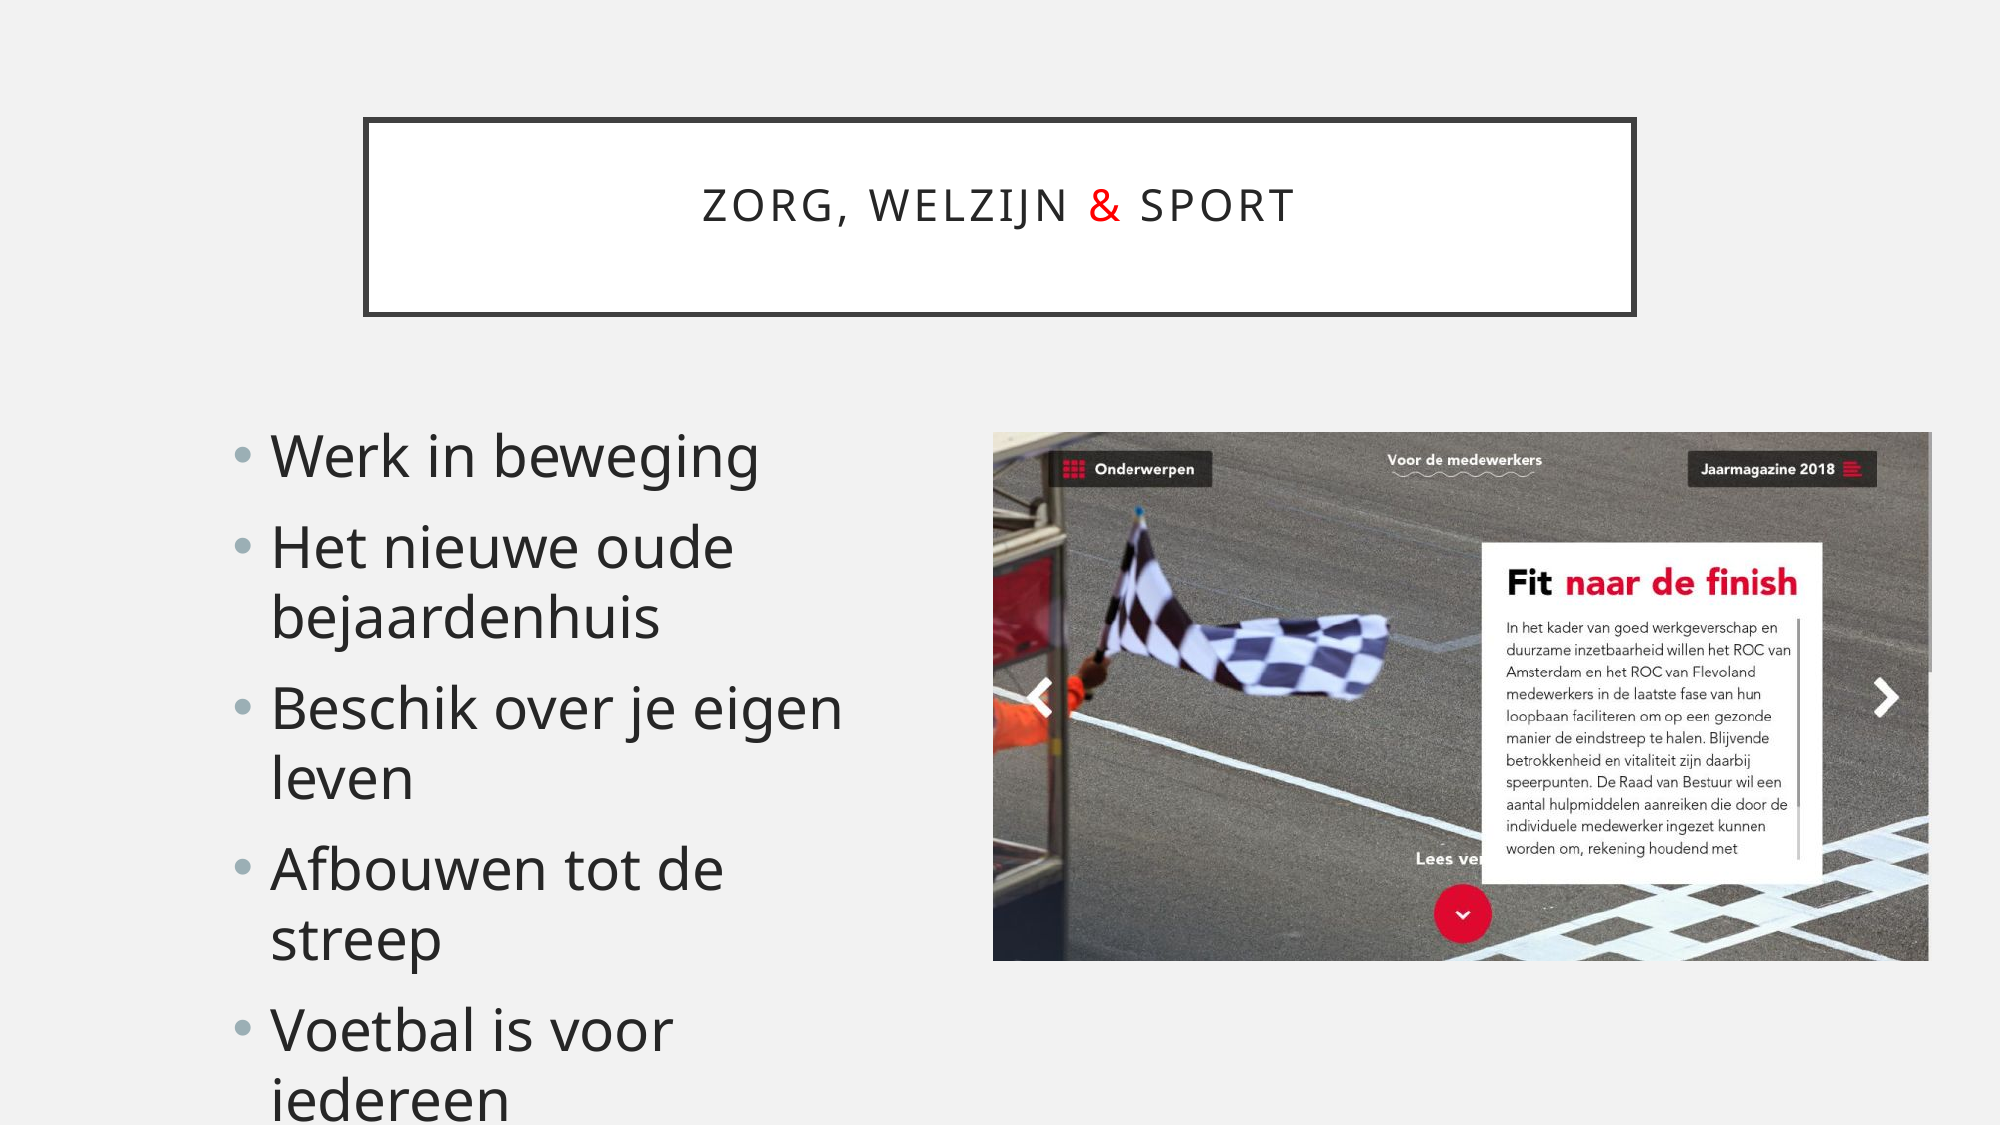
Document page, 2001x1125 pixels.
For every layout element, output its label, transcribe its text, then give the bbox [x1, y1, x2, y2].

title Zorg, welzijn & sport [363, 117, 1637, 317]
list Werk in beweging Het nieuwe oude bejaardenhuis Beschik over je eigen leven Afbouwen tot de streep Voetbal is voor iedereen [217, 411, 919, 921]
picture [993, 432, 1932, 961]
